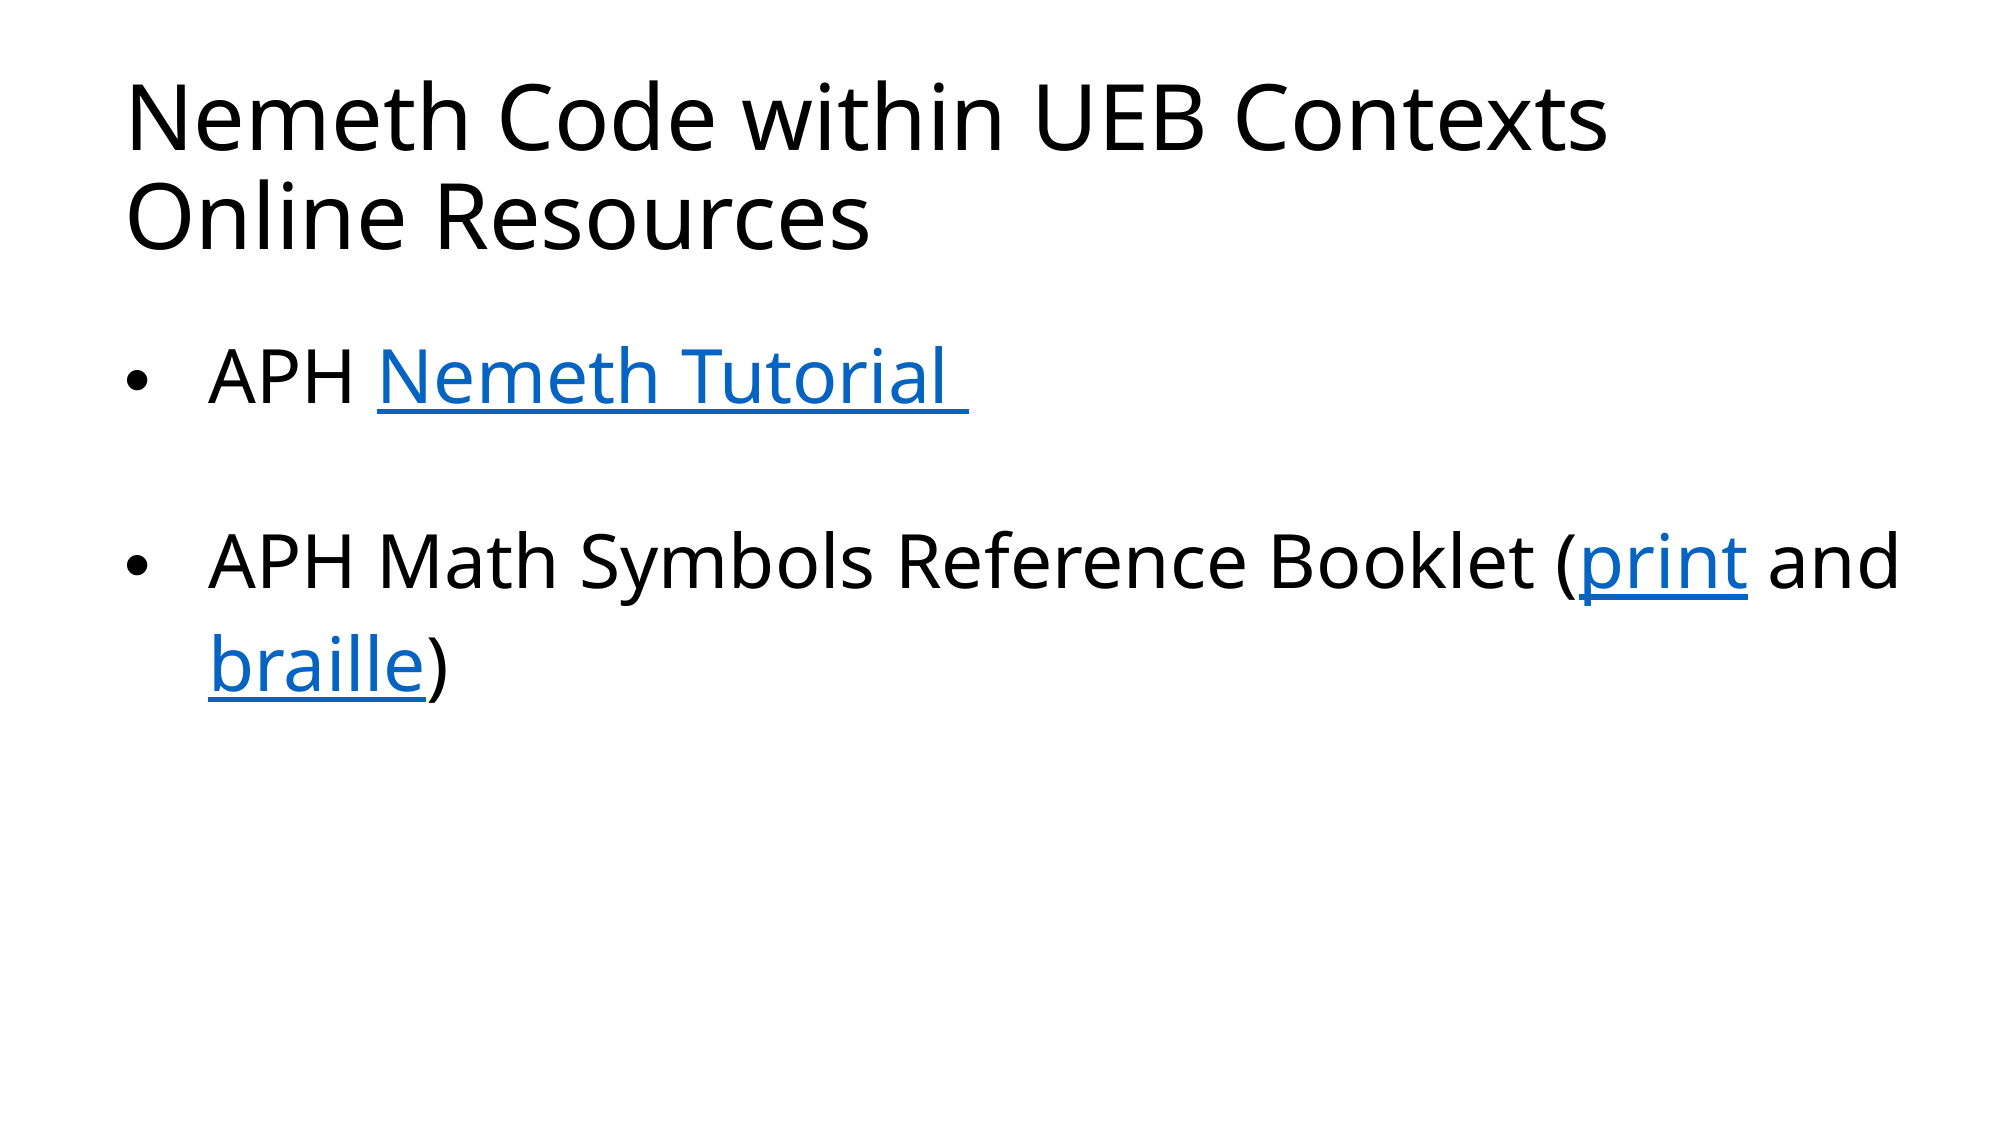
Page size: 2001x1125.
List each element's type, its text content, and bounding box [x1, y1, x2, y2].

list APH Nemeth Tutorial APH Math Symbols Reference Booklet (print and braille) [109, 320, 1920, 1006]
title Nemeth Code within UEB Contexts Online Resources [109, 58, 1985, 283]
